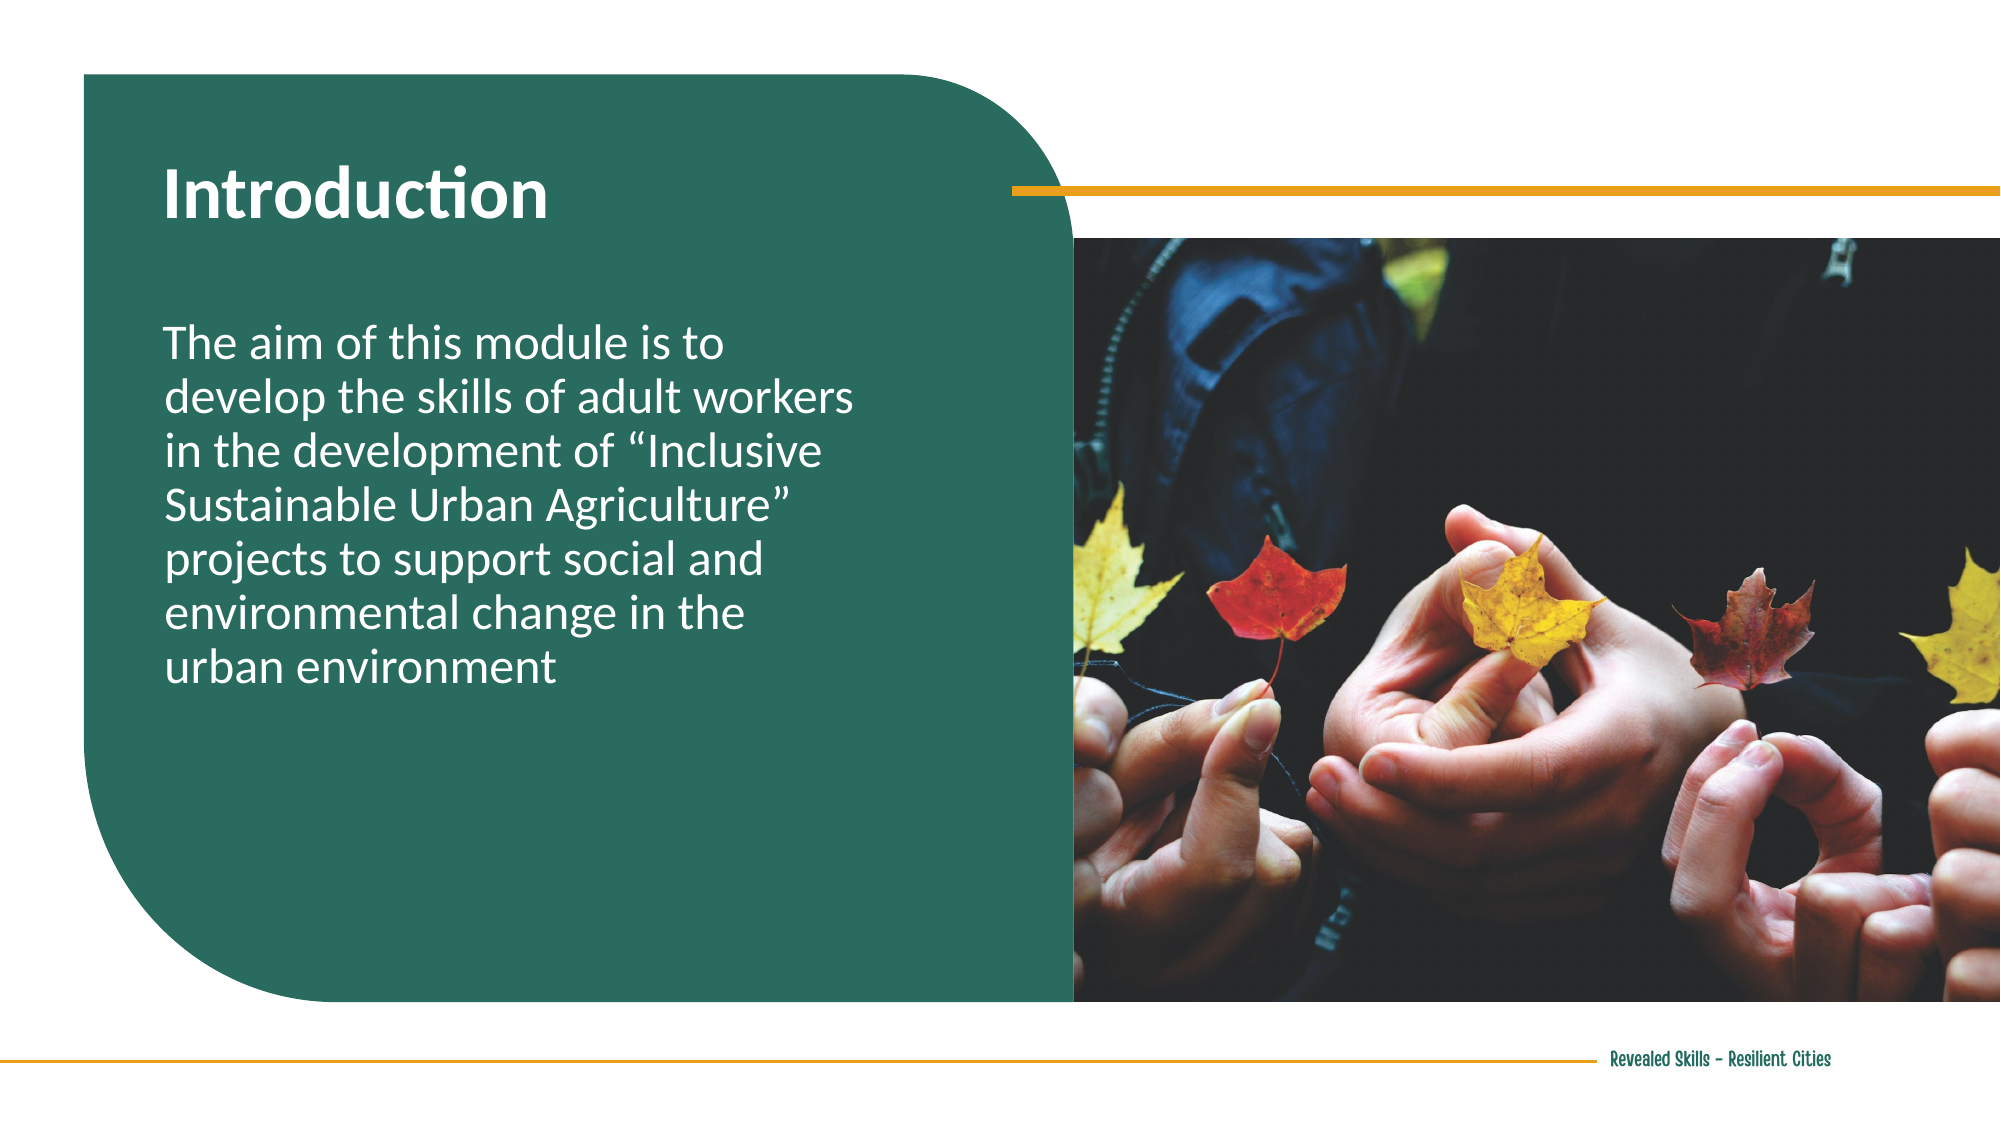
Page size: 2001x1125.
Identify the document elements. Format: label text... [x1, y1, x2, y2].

picture [1073, 237, 2000, 1003]
picture [1597, 1048, 1833, 1074]
list The aim of this module is to develop the skills of adult workers in the development of “Inclusive Sustainable Urban Agriculture” projects to support social and environmental change in the urban environment [147, 309, 889, 817]
list Introduction [147, 146, 967, 309]
